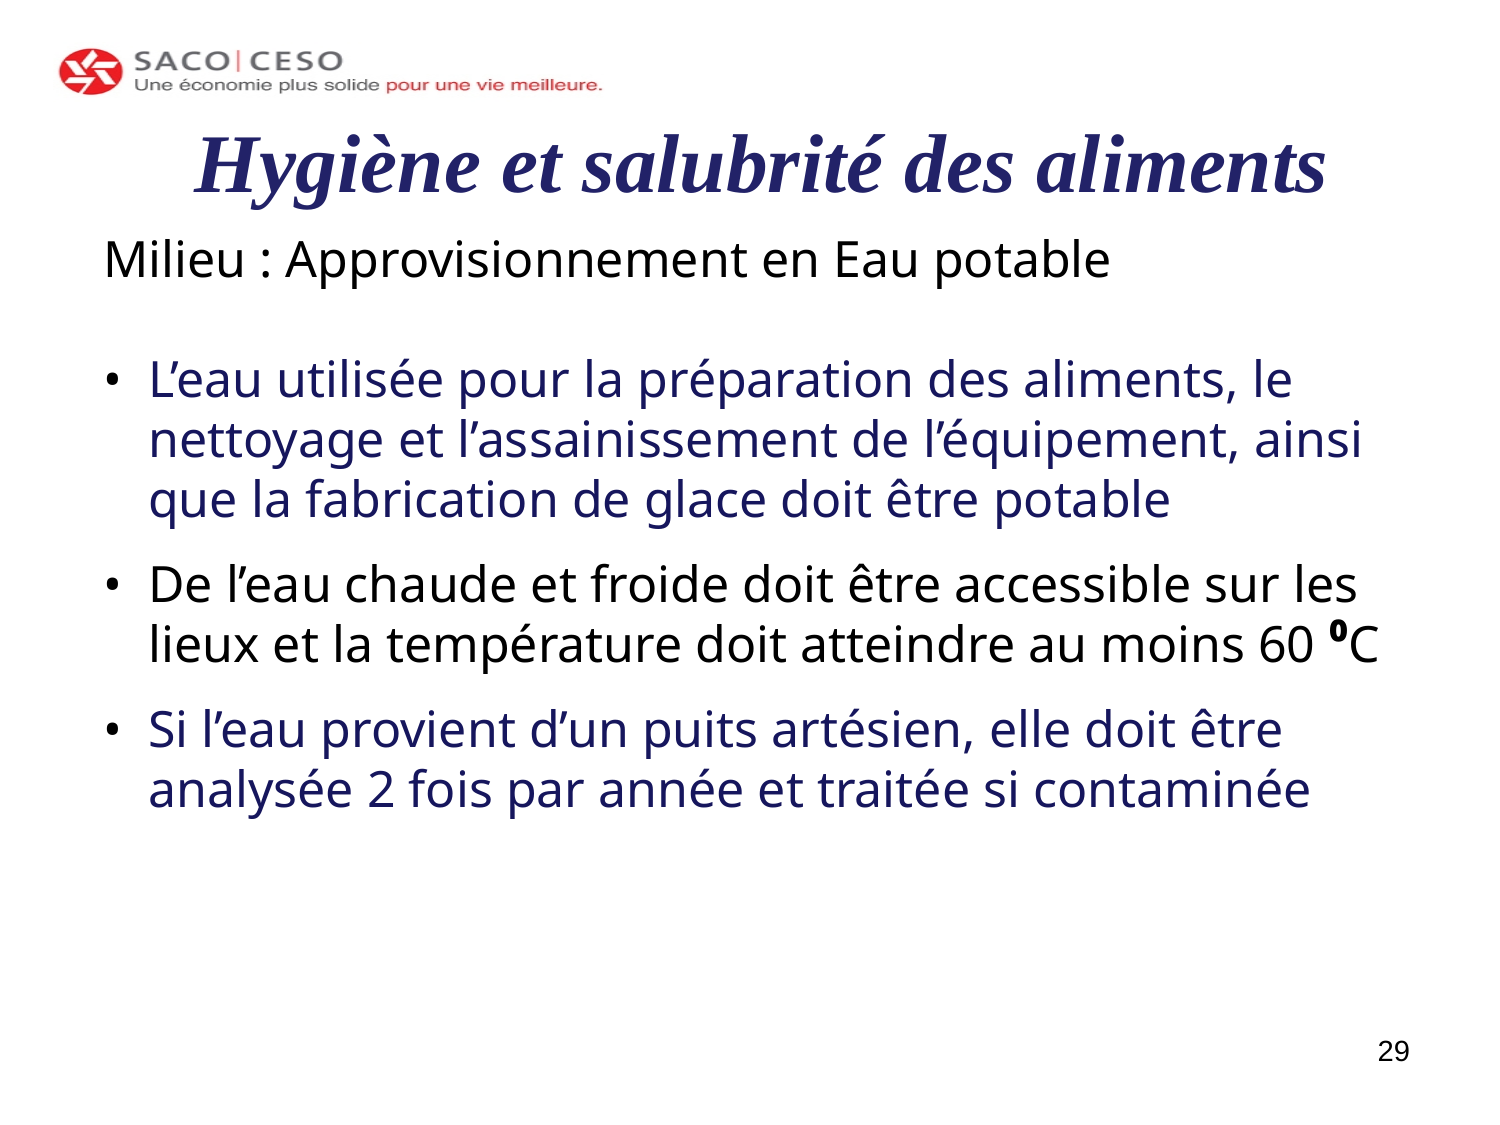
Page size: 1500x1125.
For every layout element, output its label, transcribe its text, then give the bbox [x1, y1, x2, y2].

text_box Milieu : Approvisionnement en Eau potable L’eau utilisée pour la préparation des aliments, le nettoyage et l’assainissement de l’équipement, ainsi que la fabrication de glace doit être potable De l’eau chaude et froide doit être accessible sur les lieux et la température doit atteindre au moins 60 ⁰C Si l’eau provient d’un puits artésien, elle doit être analysée 2 fois par année et traitée si contaminée [88, 219, 1425, 851]
text_box Hygiène et salubrité des aliments [159, 101, 1365, 218]
picture [53, 42, 609, 102]
text_box 29 [1074, 1024, 1425, 1103]
